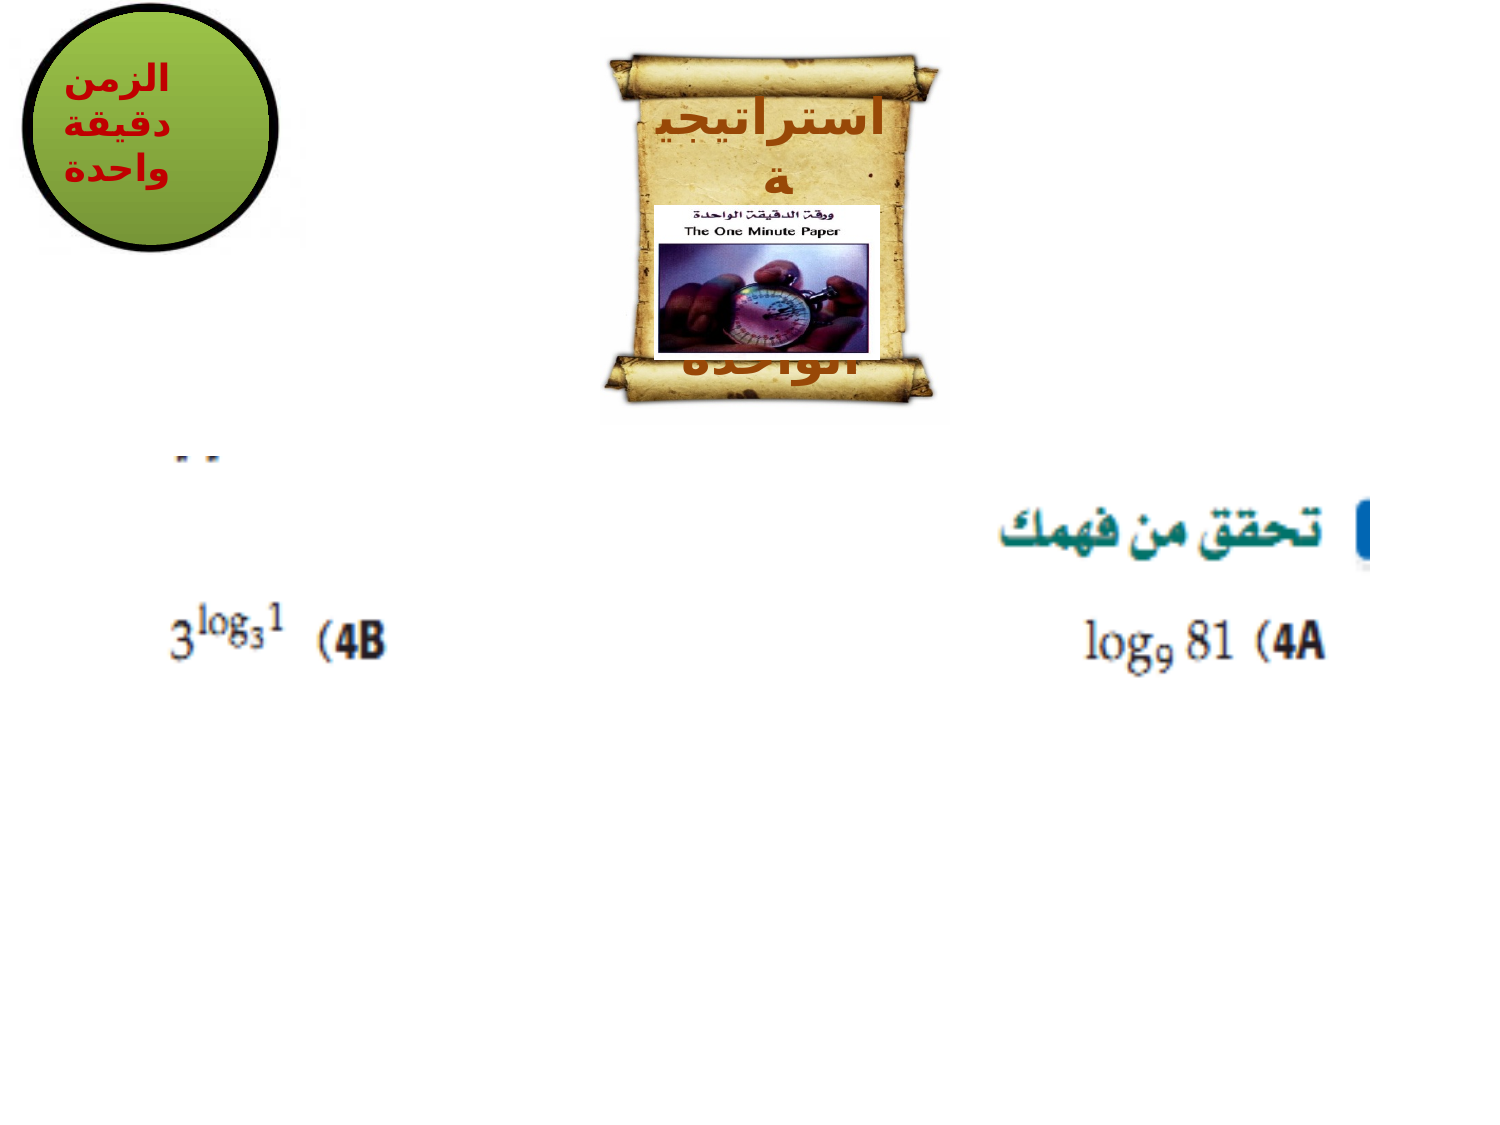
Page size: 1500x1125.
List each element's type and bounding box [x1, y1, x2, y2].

picture [93, 456, 1370, 727]
text_box [599, 37, 951, 426]
picture [0, 0, 306, 255]
